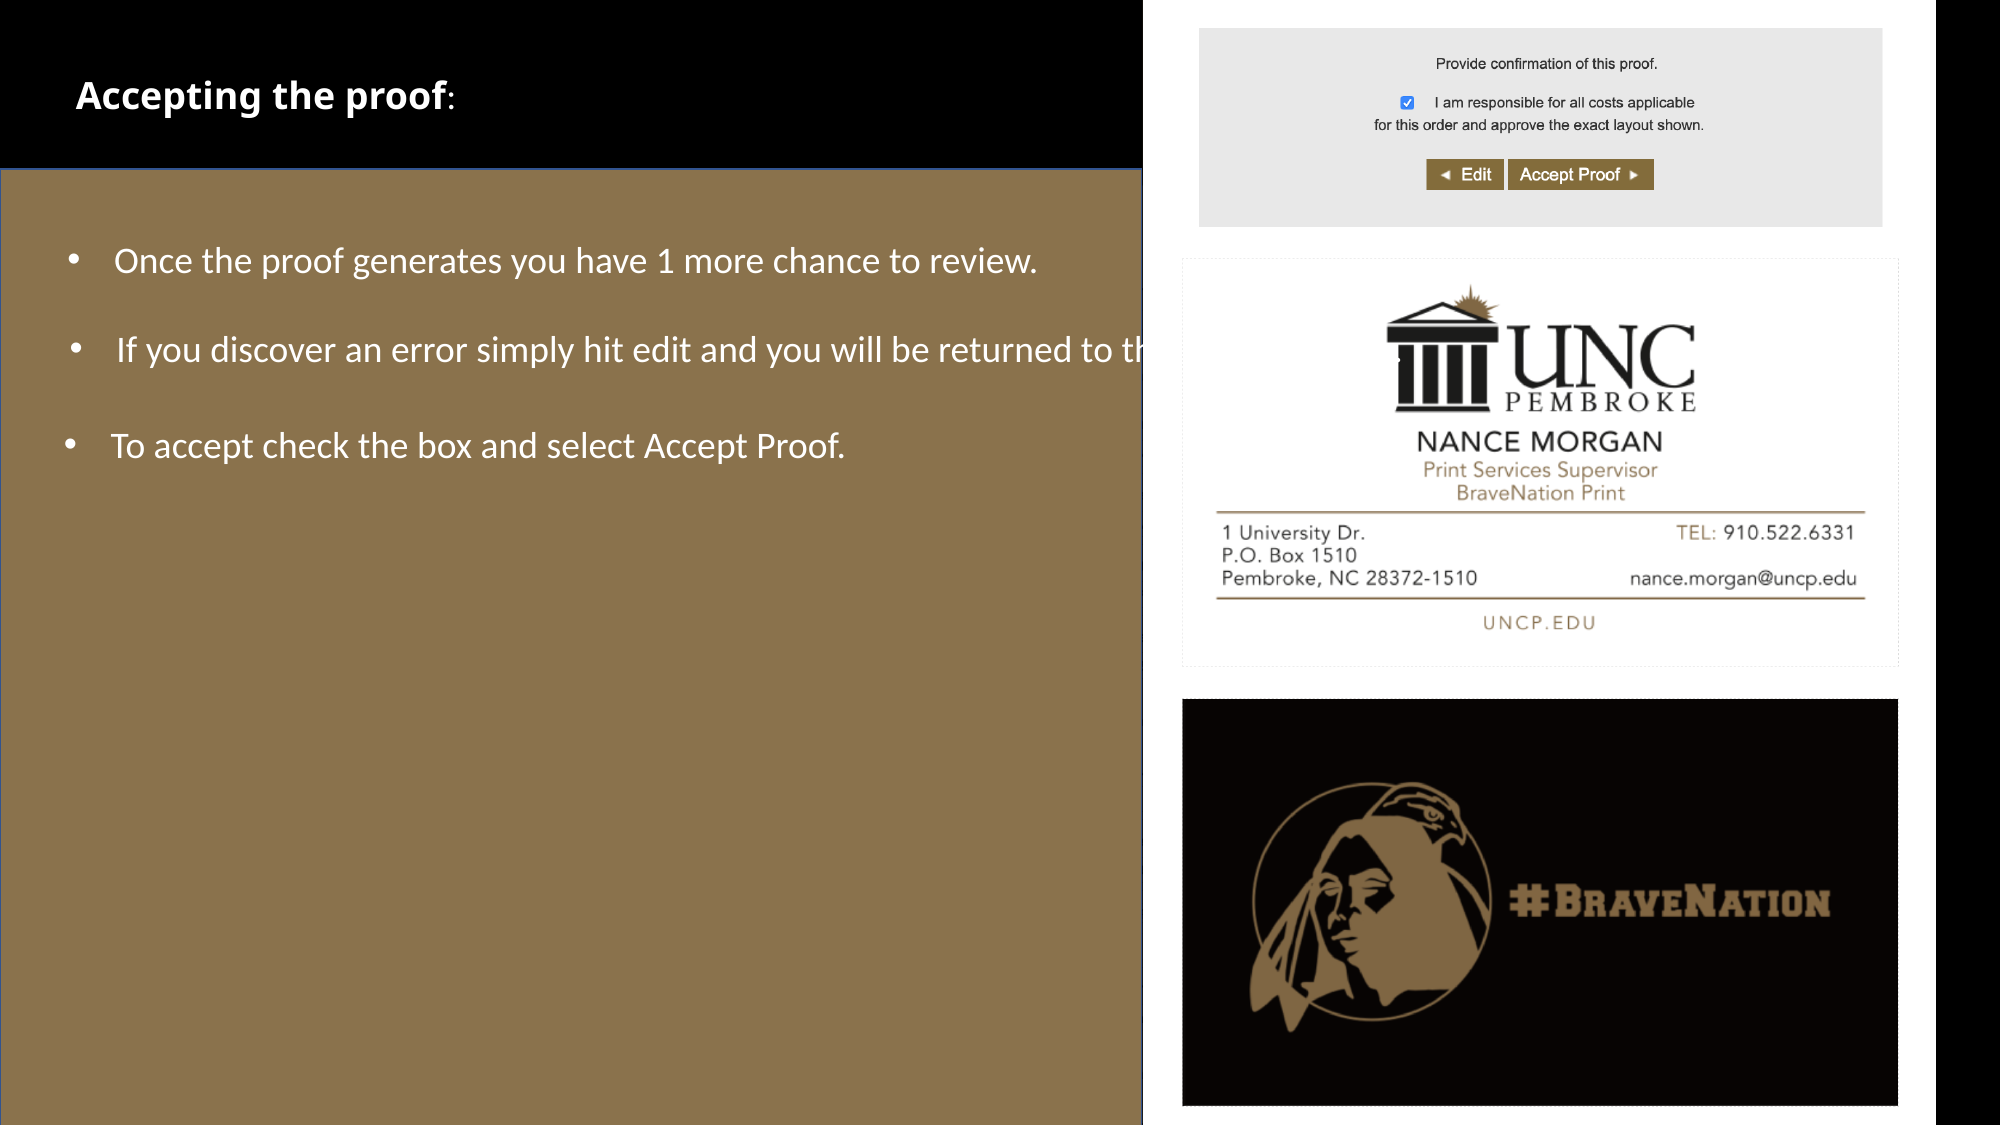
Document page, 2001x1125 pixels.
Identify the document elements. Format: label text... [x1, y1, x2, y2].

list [1142, 0, 1936, 1125]
text_box Once the proof generates you have 1 more chance to review. [52, 228, 1055, 289]
text_box [0, 168, 1142, 1125]
text_box To accept check the box and select Accept Proof. [48, 413, 862, 474]
text_box If you discover an error simply hit edit and you will be returned to the previous page. [54, 317, 1142, 378]
text_box Accepting the proof: [61, 64, 472, 125]
